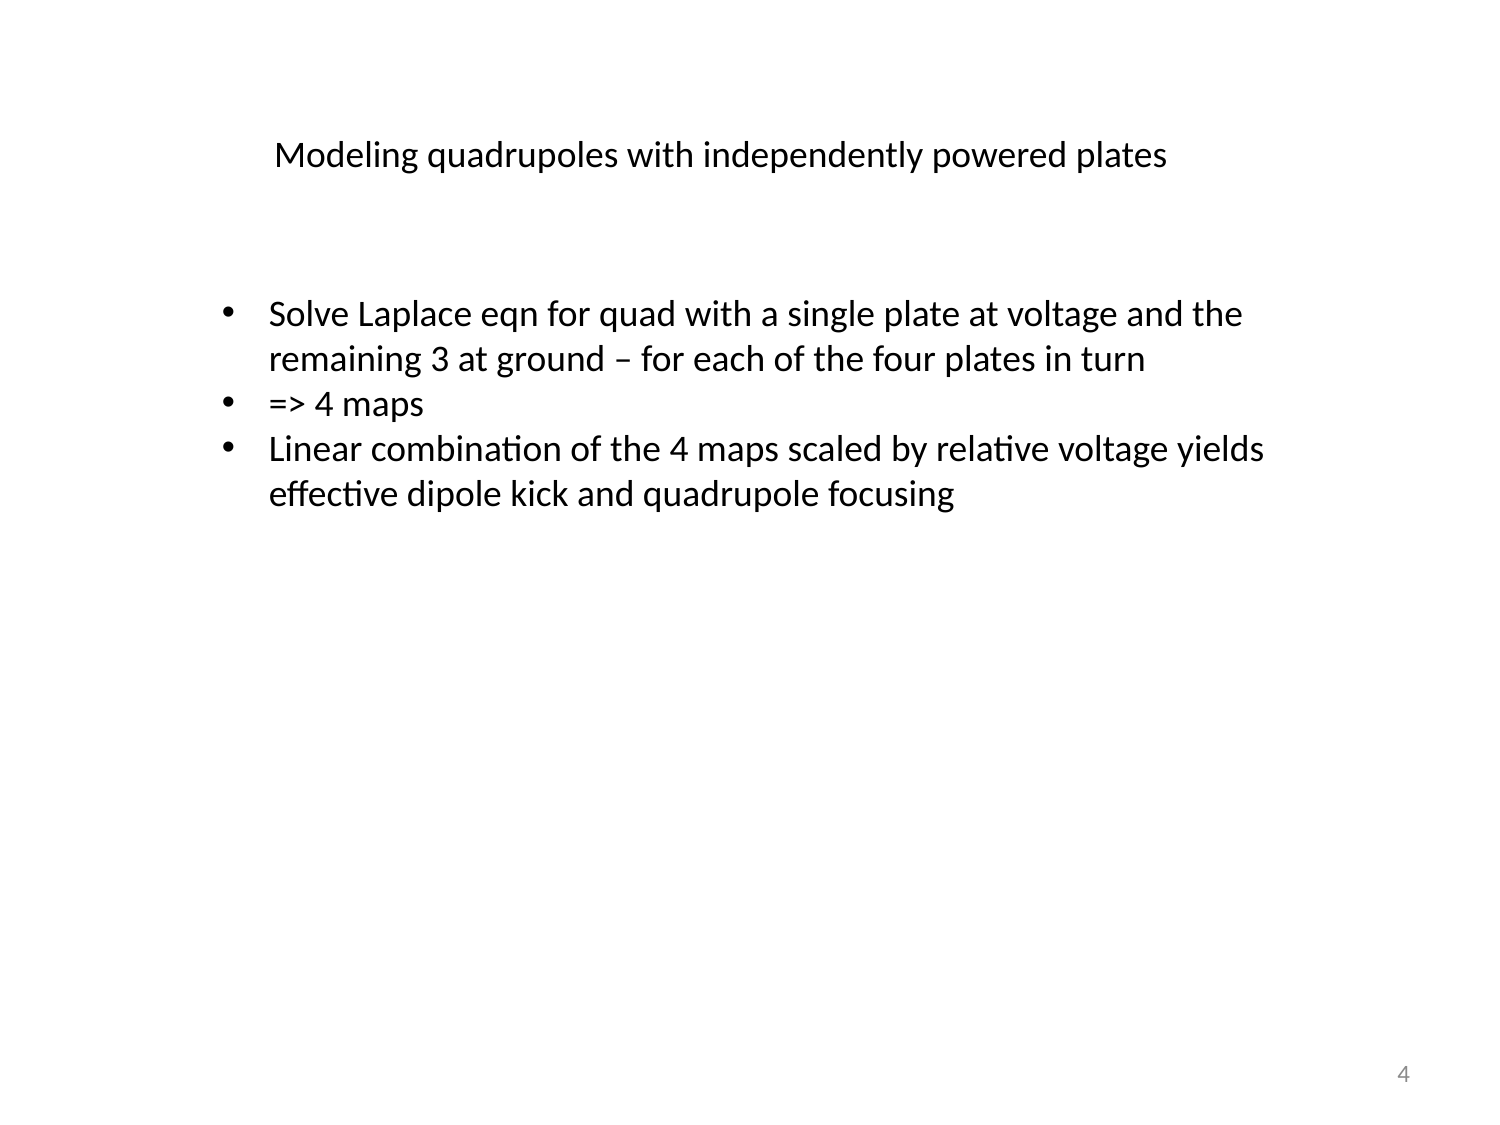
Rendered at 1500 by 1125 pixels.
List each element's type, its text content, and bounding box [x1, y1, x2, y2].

text_box Solve Laplace eqn for quad with a single plate at voltage and the remaining 3 at ground – for each of the four plates in turn => 4 maps Linear combination of the 4 maps scaled by relative voltage yields effective dipole kick and quadrupole focusing [207, 281, 1355, 522]
slide_number 4 [1074, 1042, 1425, 1103]
text_box Modeling quadrupoles with independently powered plates [259, 123, 1184, 228]
